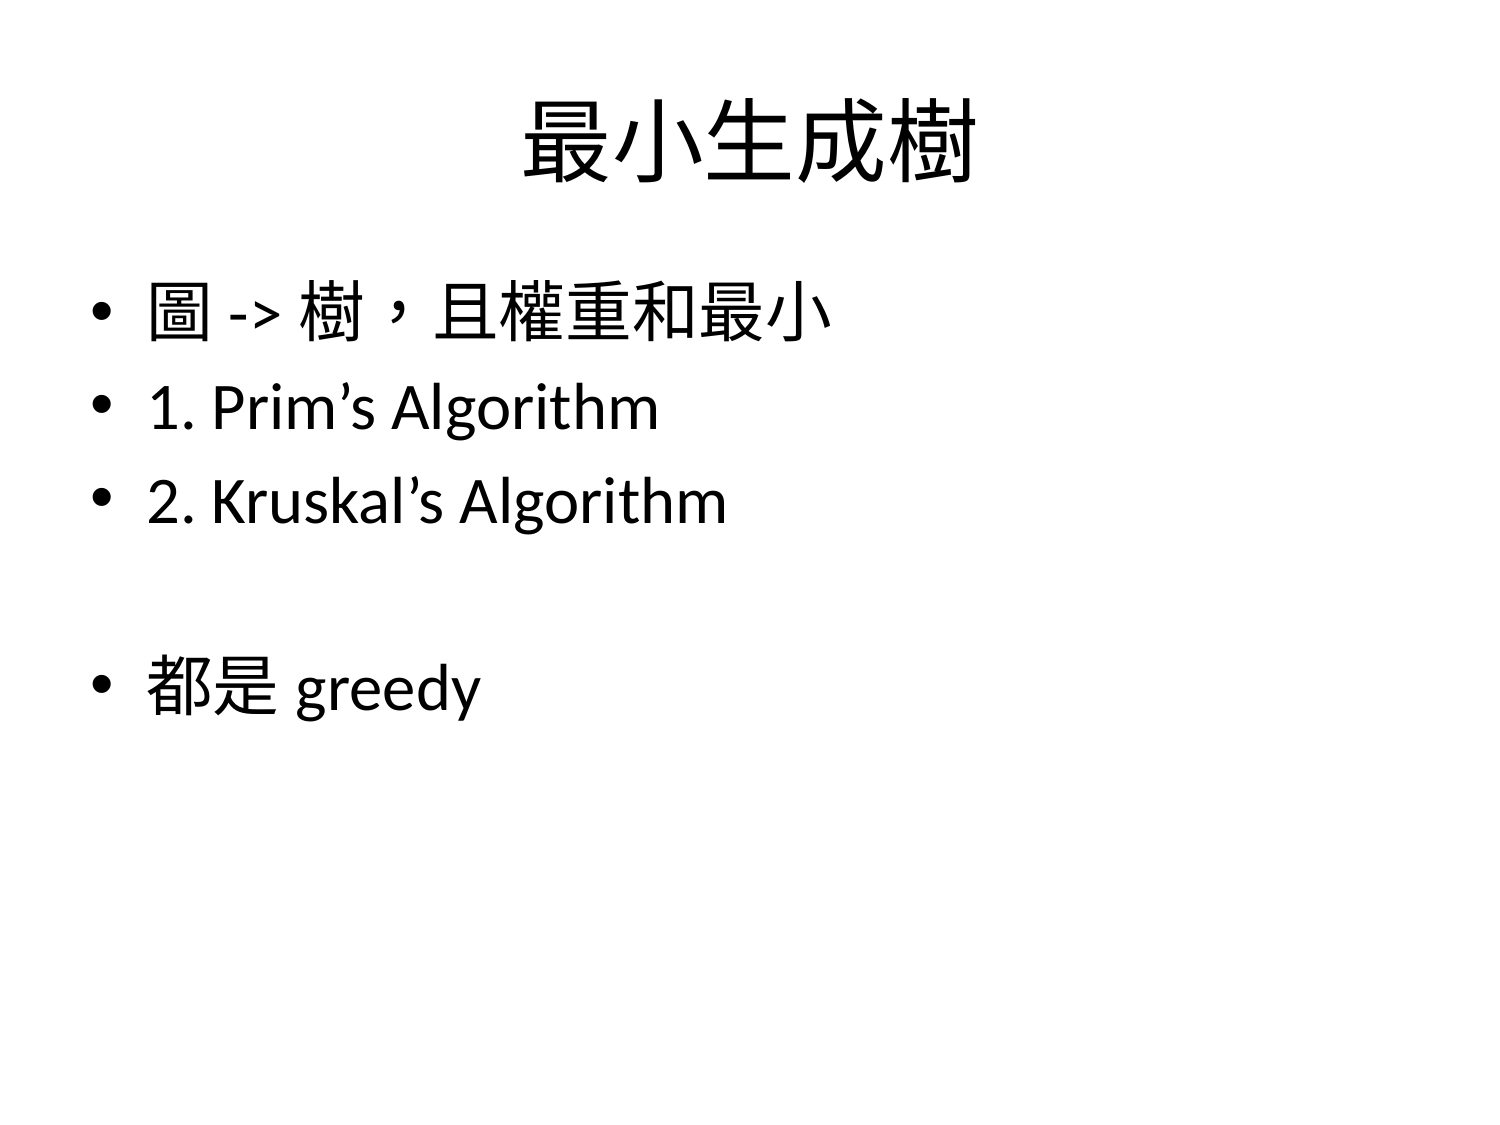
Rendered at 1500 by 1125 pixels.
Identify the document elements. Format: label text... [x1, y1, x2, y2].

title 最小生成樹 [75, 45, 1425, 233]
list 圖->樹，且權重和最小 1. Prim’s Algorithm 2. Kruskal’s Algorithm 都是greedy [75, 262, 1425, 1005]
